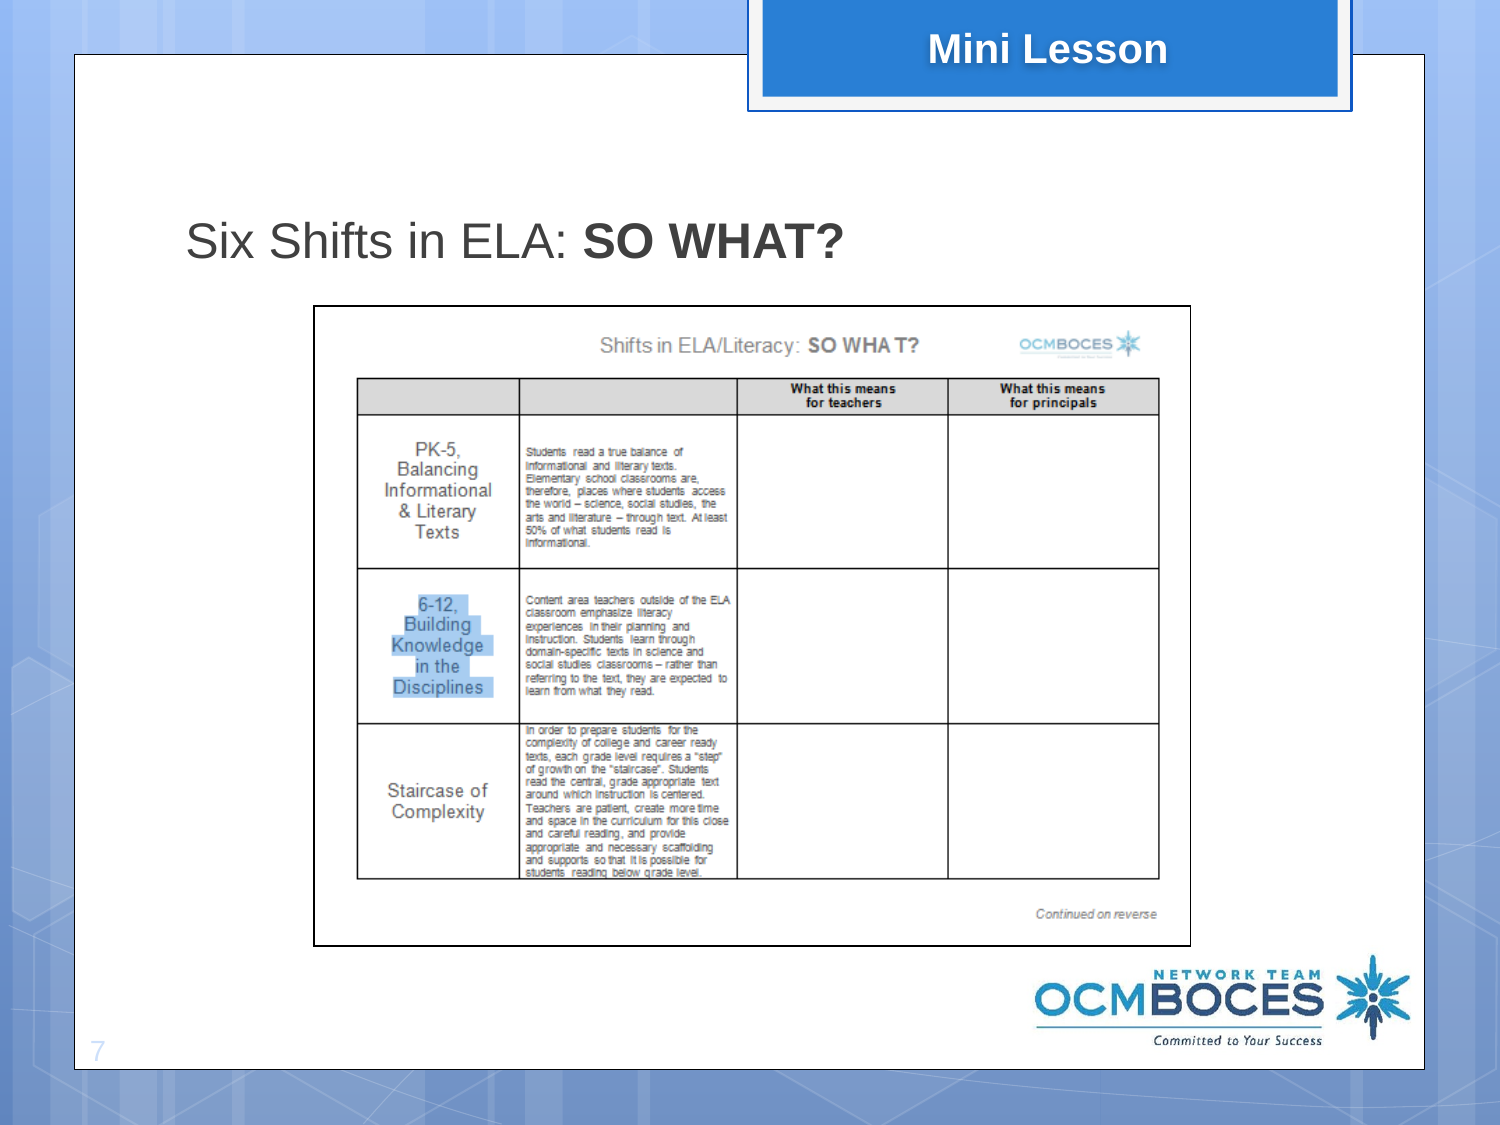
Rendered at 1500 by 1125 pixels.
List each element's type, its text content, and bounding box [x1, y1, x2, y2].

list Six Shifts in ELA: SO WHAT? [159, 200, 1403, 1040]
picture [314, 306, 1424, 1055]
slide_number 7 [75, 1025, 738, 1100]
text_box Mini Lesson [776, 14, 1320, 80]
